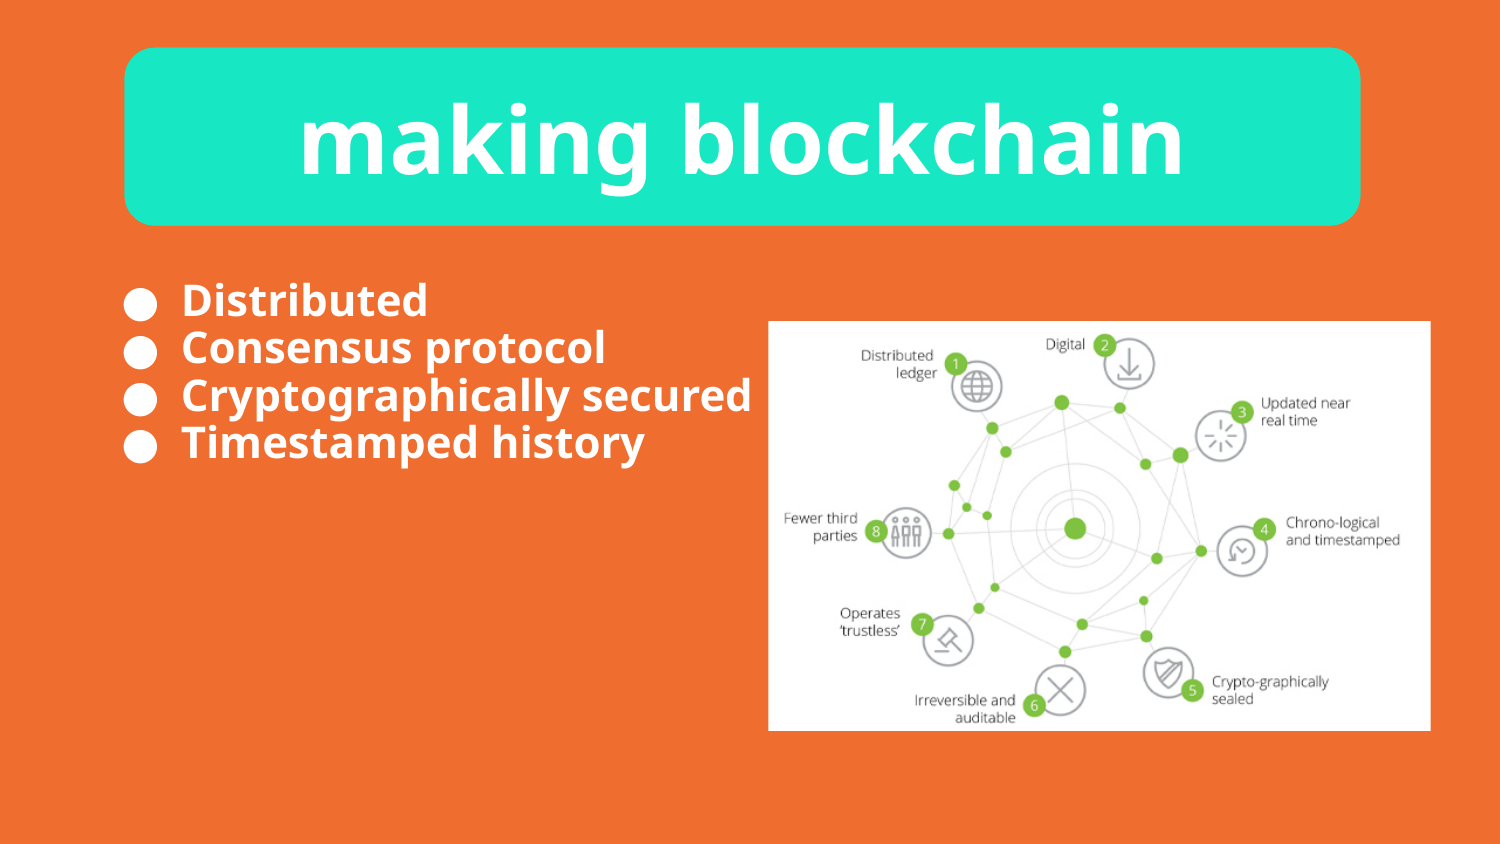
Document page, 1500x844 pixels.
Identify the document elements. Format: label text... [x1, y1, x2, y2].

picture [768, 321, 1431, 731]
text_box Distributed Consensus protocol Cryptographically secured Timestamped history [94, 273, 1406, 696]
text_box making blockchain [125, 48, 1360, 225]
